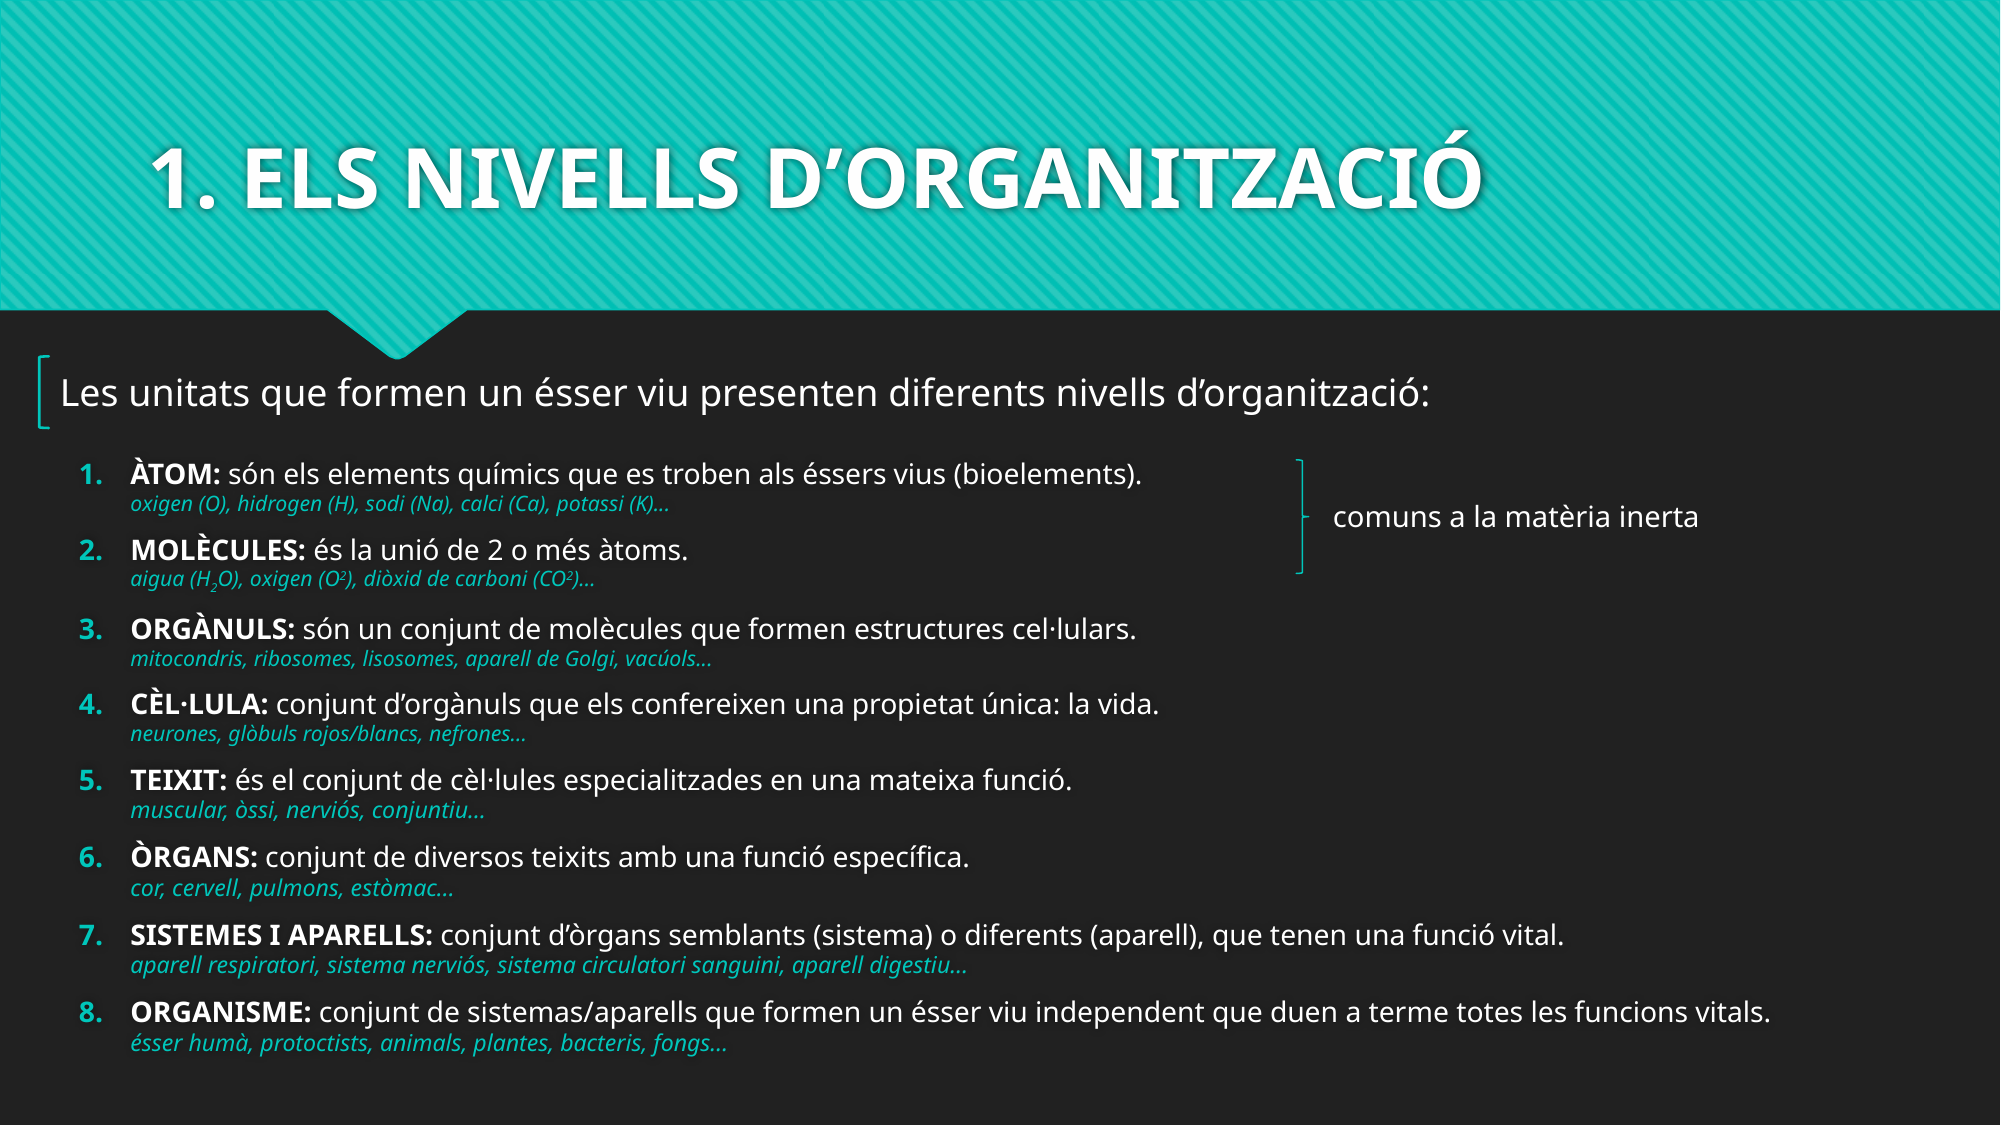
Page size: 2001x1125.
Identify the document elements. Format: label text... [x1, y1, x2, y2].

text_box Les unitats que formen un ésser viu presenten diferents nivells d’organització: [49, 361, 1448, 422]
list ÀTOM: són els elements químics que es troben als éssers vius (bioelements). oxigen (O), hidrogen (H), sodi (Na), calci (Ca), potassi (K)... MOLÈCULES: és la unió de 2 o més àtoms. aigua (H2O), oxigen (O2), diòxid de carboni (CO2)... ORGÀNULS: són un conjunt de molècules que formen estructures cel·lulars. mitocondris, ribosomes, lisosomes, aparell de Golgi, vacúols... CÈL·LULA: conjunt d’orgànuls que els confereixen una propietat única: la vida. neurones, glòbuls rojos/blancs, nefrones... TEIXIT: és el conjunt de cèl·lules especialitzades en una mateixa funció. muscular, òssi, nerviós, conjuntiu... ÒRGANS: conjunt de diversos teixits amb una funció específica. cor, cervell, pulmons, estòmac... SISTEMES I APARELLS: conjunt d’òrgans semblants (sistema) o diferents (aparell), que tenen una funció vital. aparell respiratori, sistema nerviós, sistema circulatori sanguini, aparell digestiu... ORGANISME: conjunt de sistemas/aparells que formen un ésser viu independent que duen a terme totes les funcions vitals. ésser humà, protoctists, animals, plantes, bacteris, fongs... [63, 448, 2000, 1069]
text_box [37, 355, 51, 430]
title 1. ELS NIVELLS D’ORGANITZACIÓ [132, 73, 1868, 233]
text_box [1295, 459, 1310, 575]
text_box comuns a la matèria inerta [1318, 491, 1716, 542]
